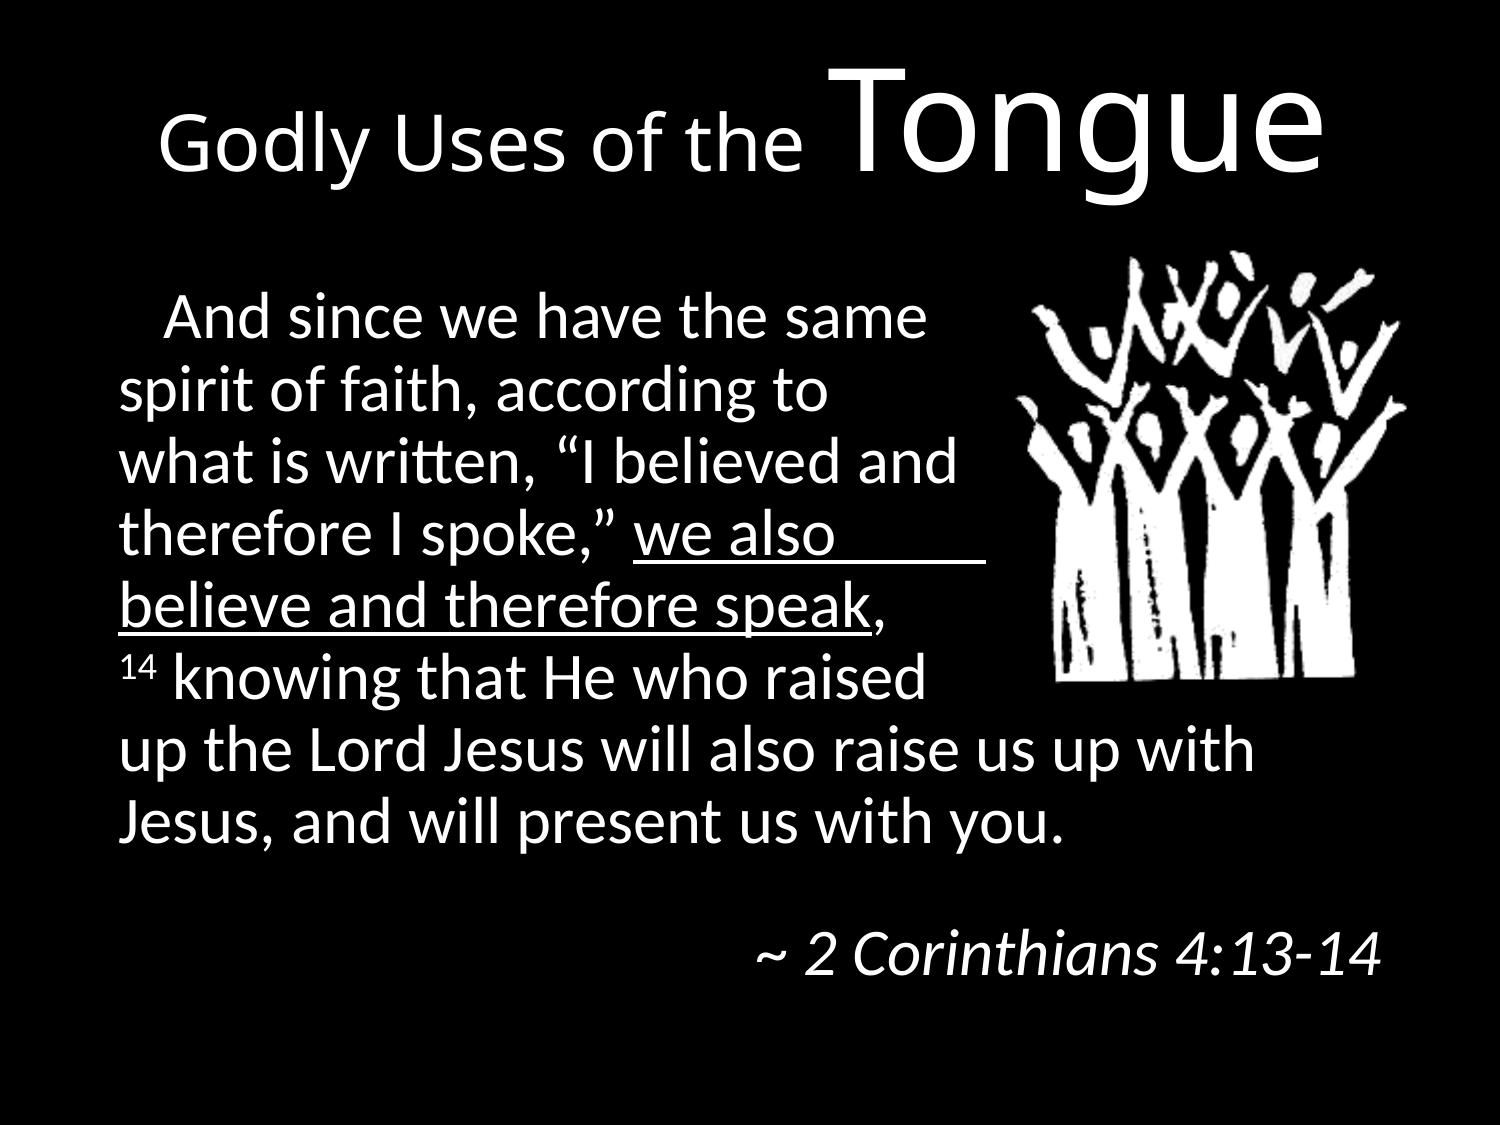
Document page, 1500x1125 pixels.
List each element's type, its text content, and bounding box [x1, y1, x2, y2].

picture [986, 238, 1432, 694]
list And since we have the same spirit of faith, according to what is written, “I believed and therefore I spoke,” we also believe and therefore speak, 14 knowing that He who raised up the Lord Jesus will also raise us up with Jesus, and will present us with you. ~ 2 Corinthians 4:13-14 [103, 273, 1397, 1014]
title Godly Uses of the Tongue [55, 13, 1432, 238]
